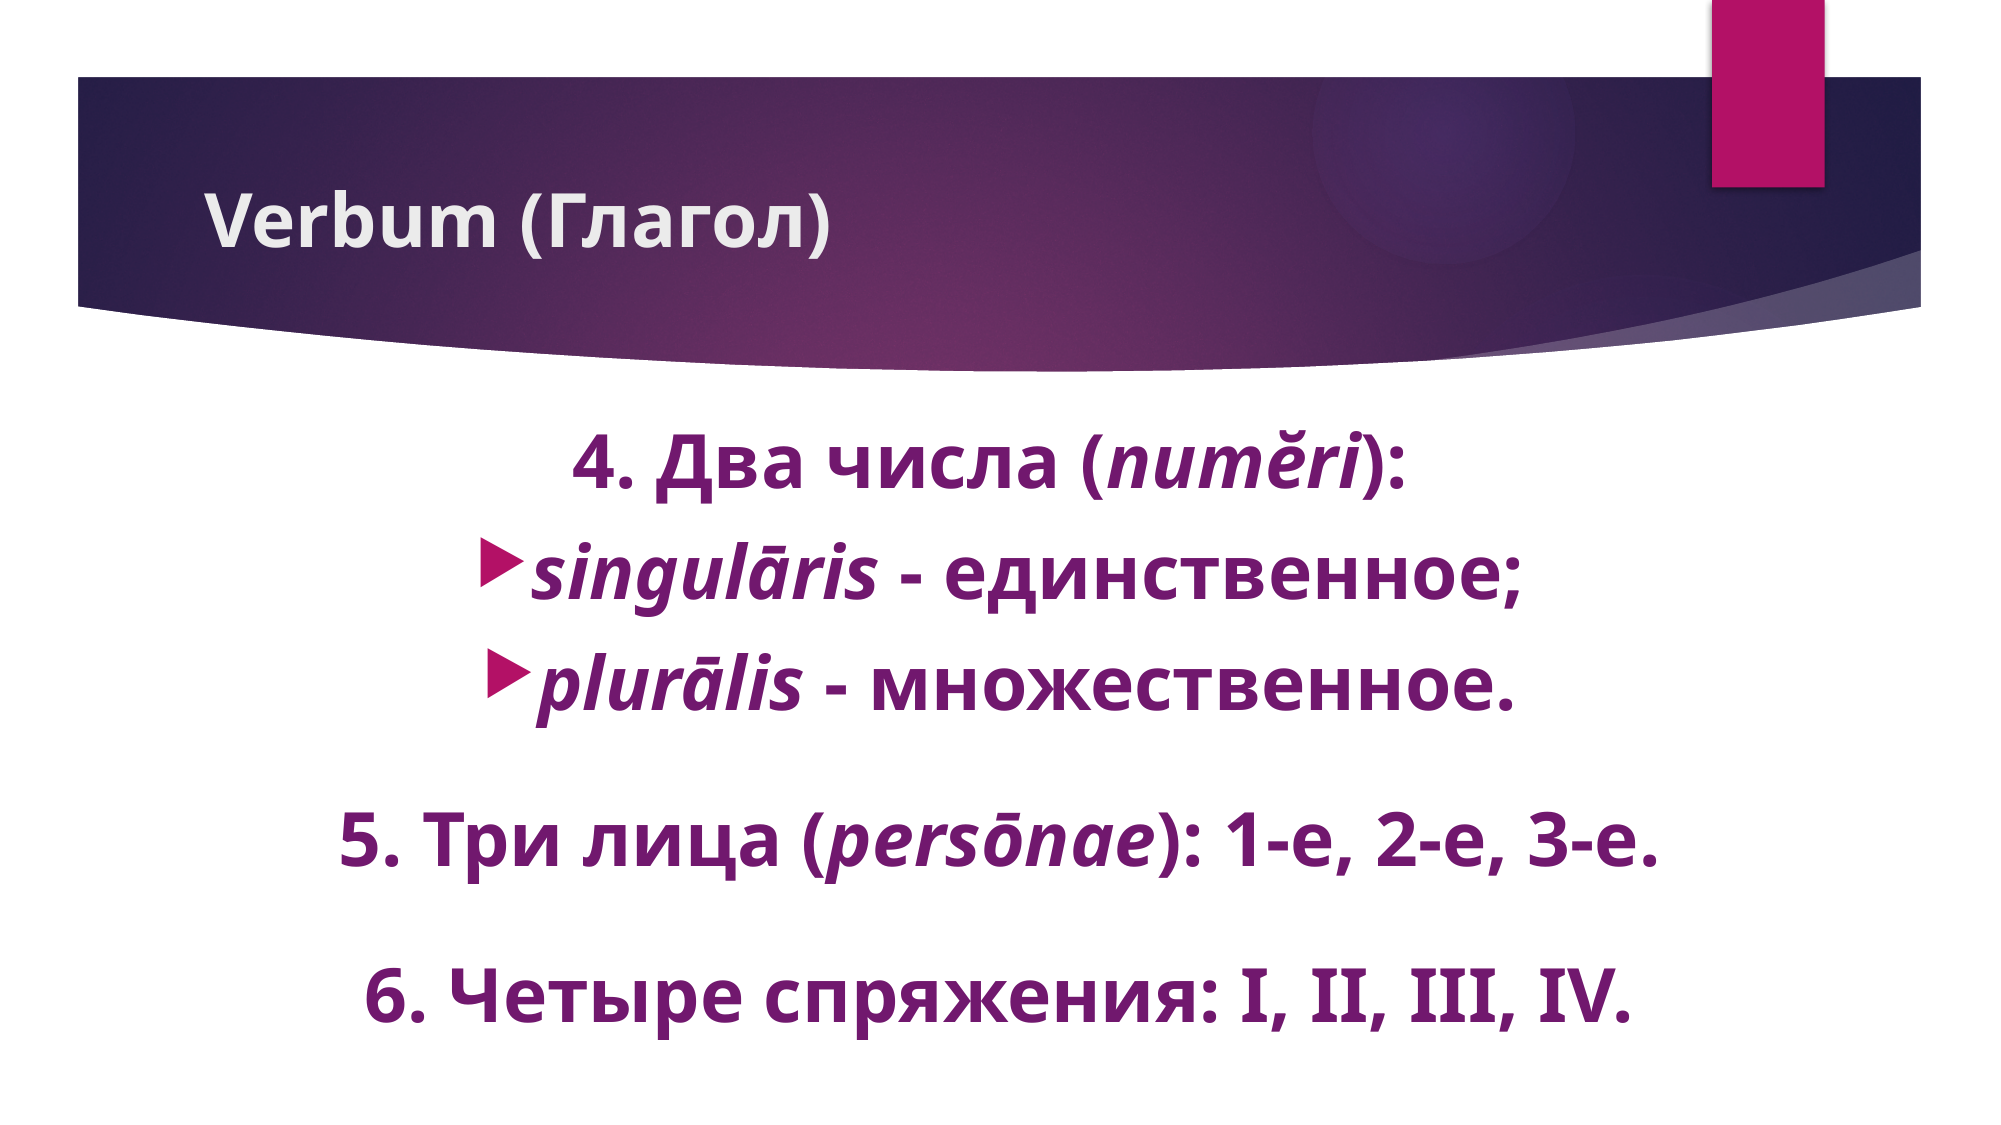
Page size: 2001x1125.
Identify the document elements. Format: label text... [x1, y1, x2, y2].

title Verbum (Глагол) [189, 159, 1627, 276]
list 4. Два числа (numĕri): singulāris - единственное; plurālis - множественное. 5. Три лица (persōnae): 1-е, 2-е, 3-е. 6. Четыре спряжения: I, II, III, IV. [20, 406, 1979, 1105]
